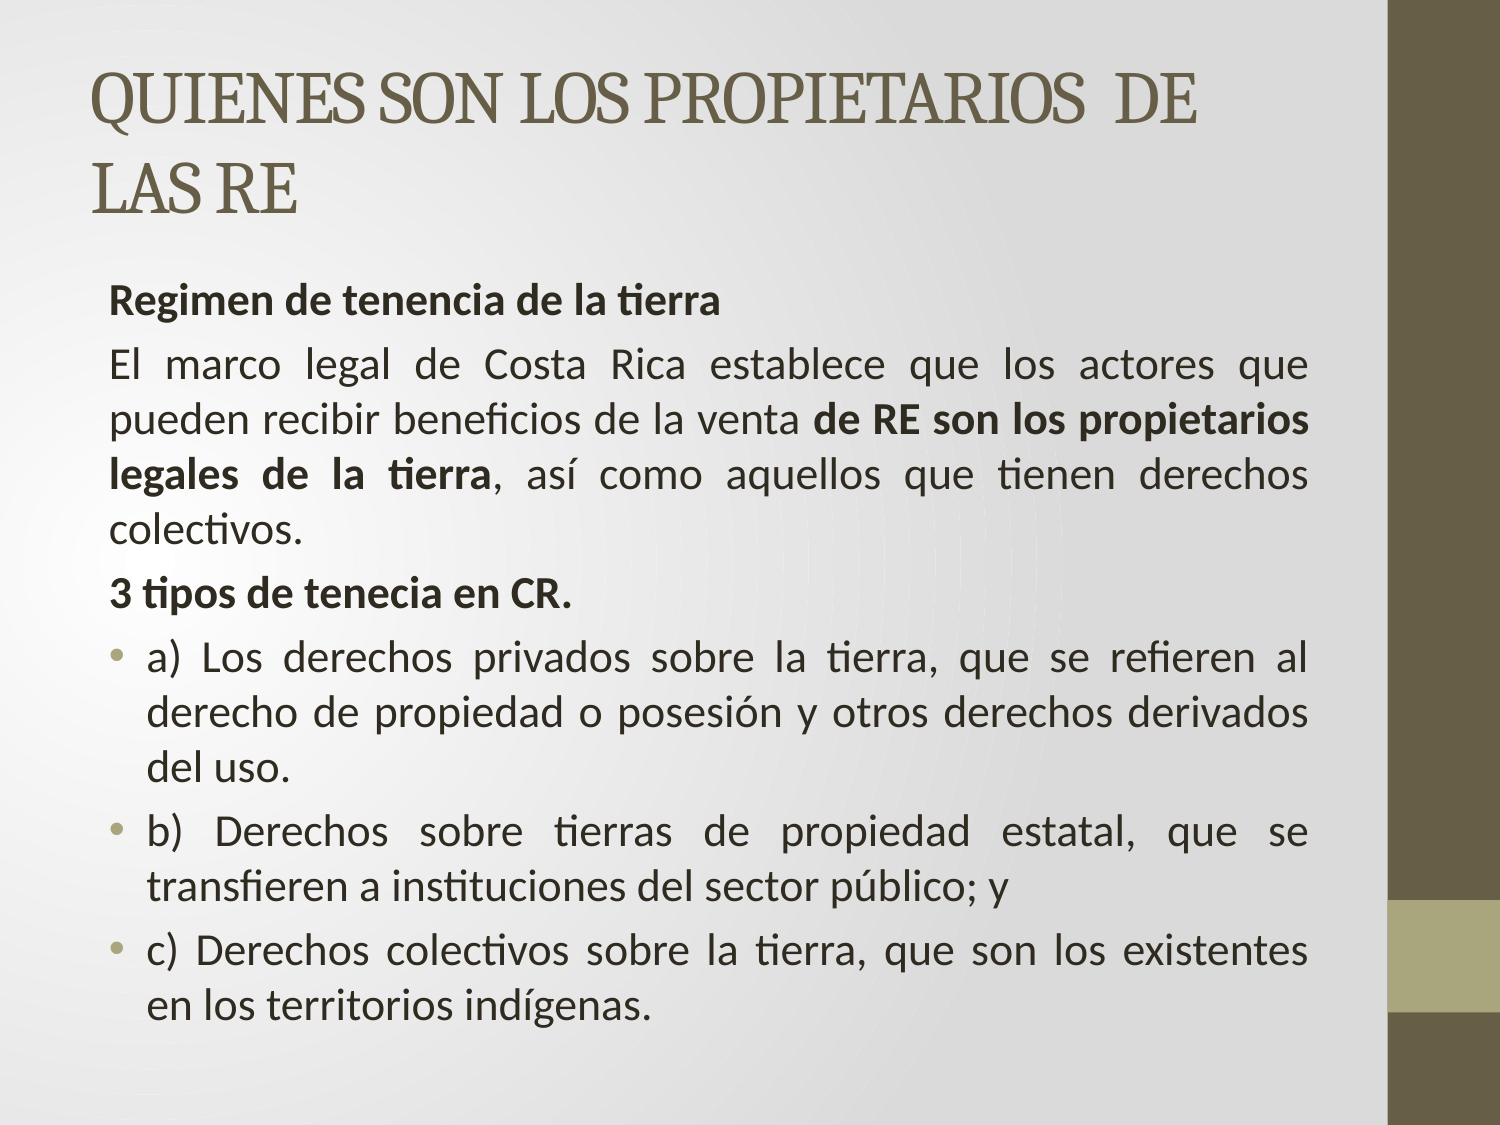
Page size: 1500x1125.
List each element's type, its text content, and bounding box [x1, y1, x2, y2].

list Regimen de tenencia de la tierra El marco legal de Costa Rica establece que los actores que pueden recibir beneficios de la venta de RE son los propietarios legales de la tierra, así como aquellos que tienen derechos colectivos. 3 tipos de tenecia en CR. a) Los derechos privados sobre la tierra, que se refieren al derecho de propiedad o posesión y otros derechos derivados del uso. b) Derechos sobre tierras de propiedad estatal, que se transfieren a instituciones del sector público; y c) Derechos colectivos sobre la tierra, que son los existentes en los territorios indígenas. [75, 262, 1325, 1050]
title QUIENES SON LOS PROPIETARIOS DE LAS RE [75, 45, 1325, 233]
